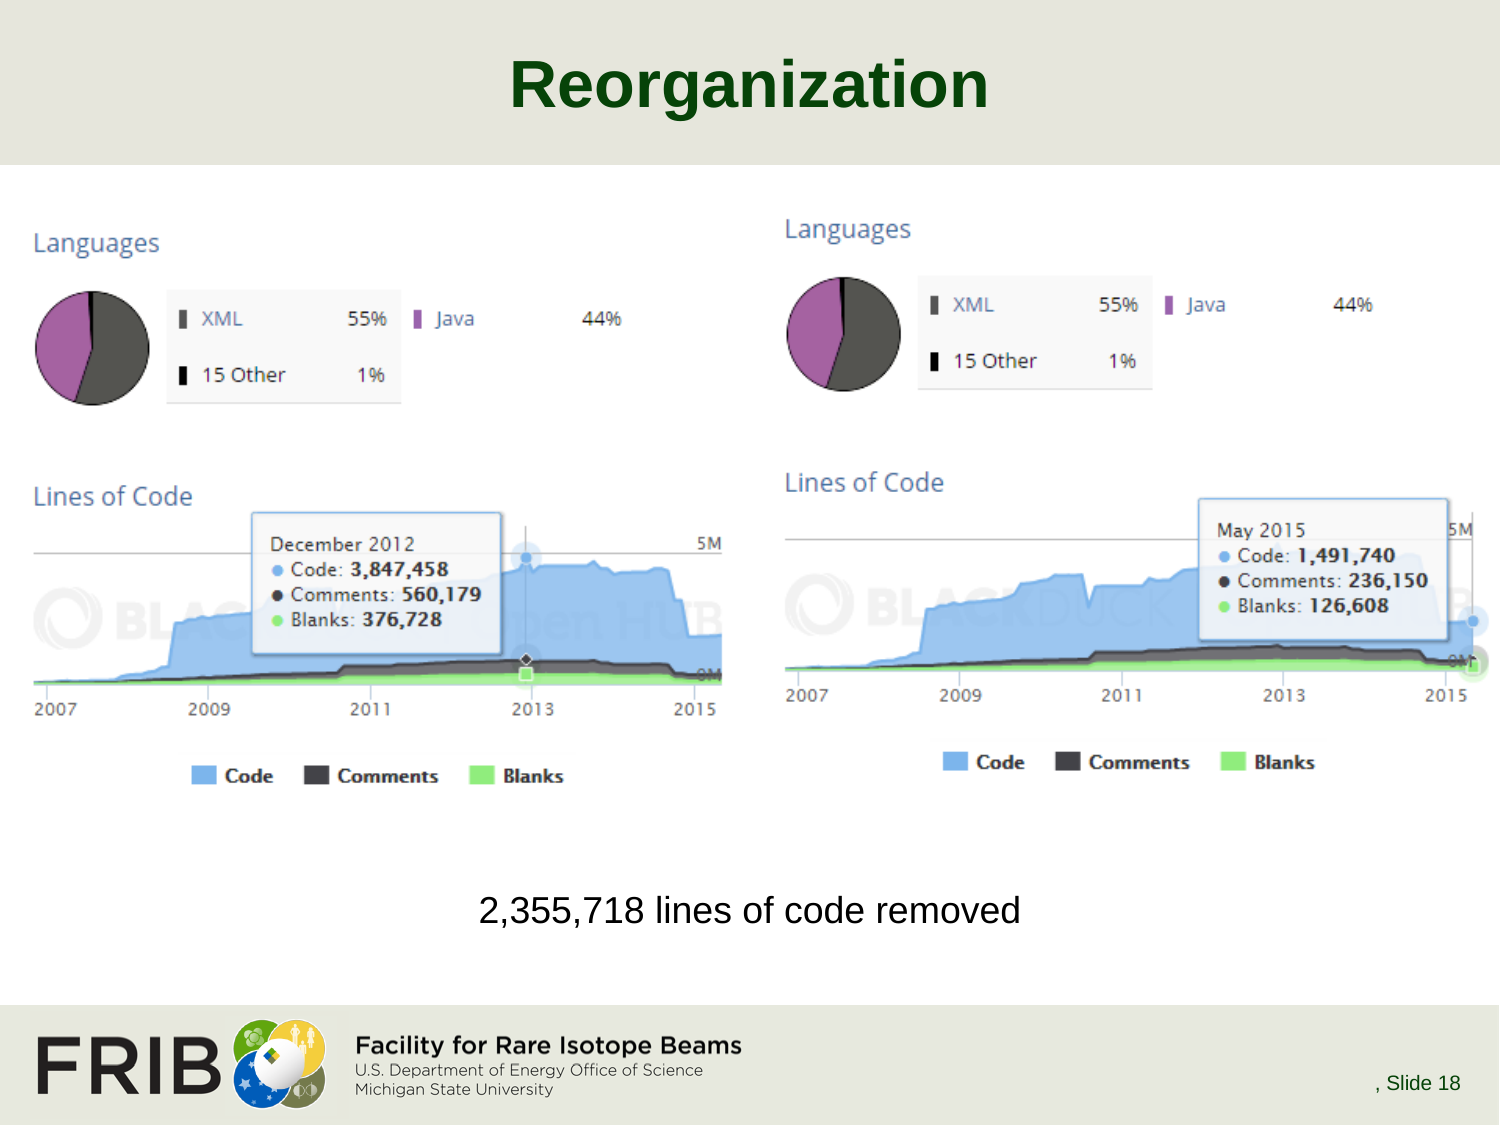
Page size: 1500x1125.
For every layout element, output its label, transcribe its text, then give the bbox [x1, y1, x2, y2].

picture [12, 174, 730, 830]
picture [0, 0, 1500, 165]
slide_number , Slide 18 [1374, 1042, 1500, 1103]
picture [765, 174, 1500, 810]
picture [0, 1005, 1499, 1125]
title Reorganization [11, 46, 1489, 128]
text_box 2,355,718 lines of code removed [387, 878, 1113, 938]
footer E. Berryman, May 2015 EPICS Collaboration Meeting [679, 1042, 1374, 1103]
